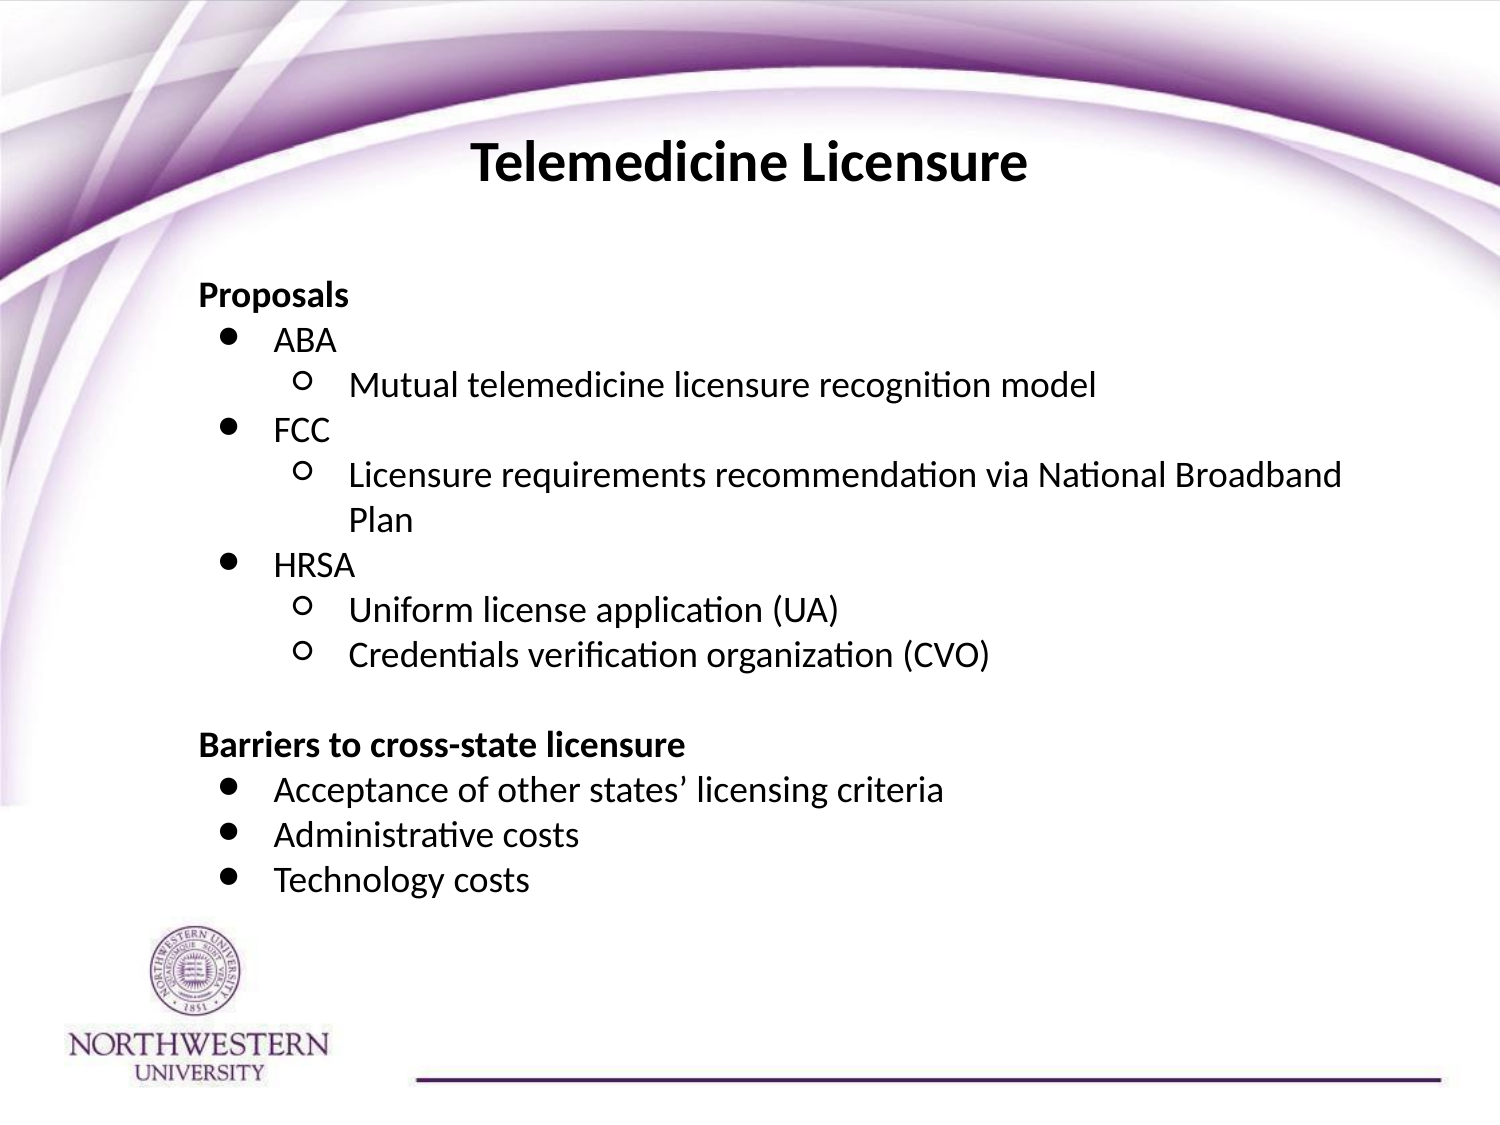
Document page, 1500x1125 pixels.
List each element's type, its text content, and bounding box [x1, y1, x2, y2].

text_box Proposals ABA Mutual telemedicine licensure recognition model FCC Licensure requirements recommendation via National Broadband Plan HRSA Uniform license application (UA) Credentials verification organization (CVO) Barriers to cross-state licensure Acceptance of other states’ licensing criteria Administrative costs Technology costs [183, 255, 1425, 912]
picture [0, 0, 1500, 1125]
text_box [84, 207, 1465, 928]
title Telemedicine Licensure [75, 101, 1425, 215]
